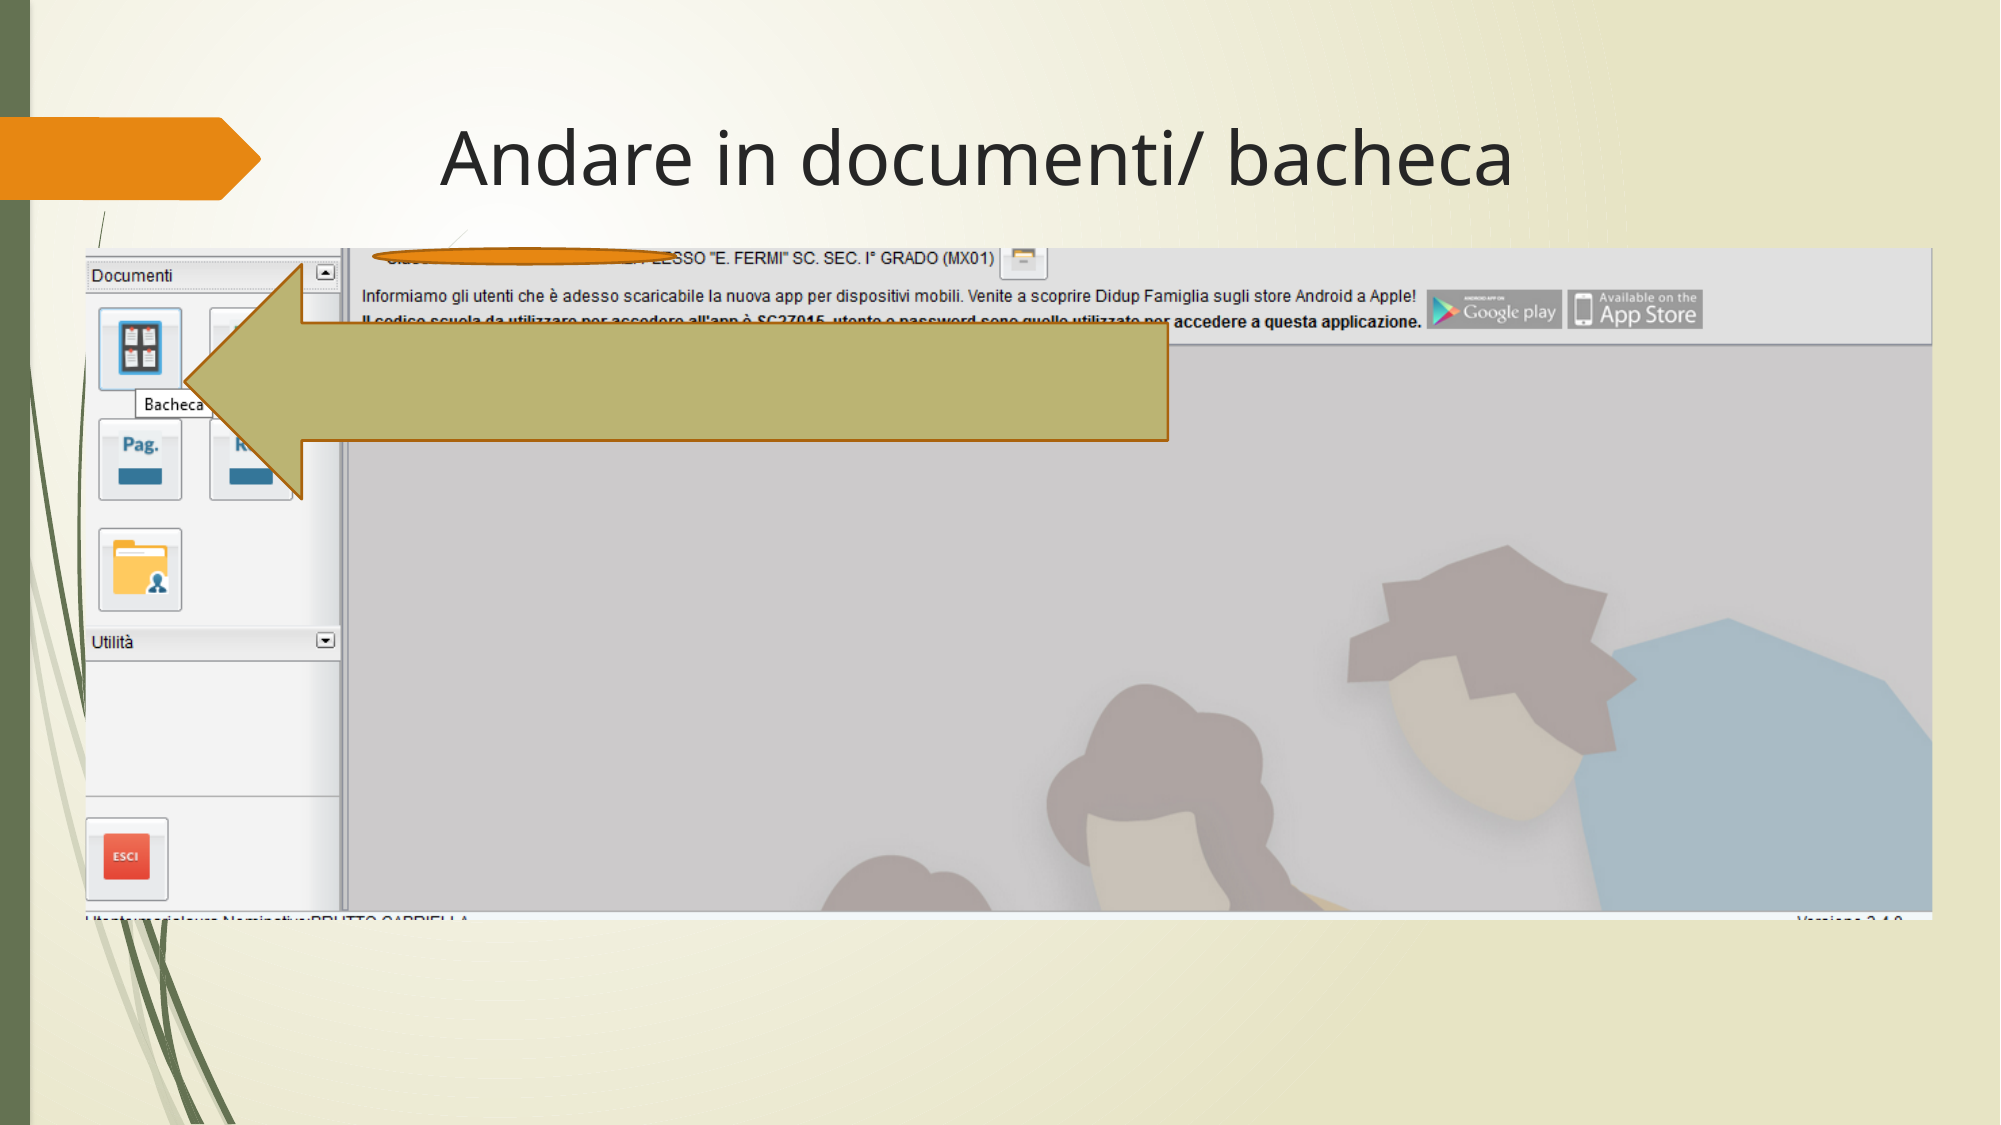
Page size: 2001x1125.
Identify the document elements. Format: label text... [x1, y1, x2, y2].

title Andare in documenti/ bacheca [425, 102, 1888, 246]
picture [85, 248, 1933, 920]
